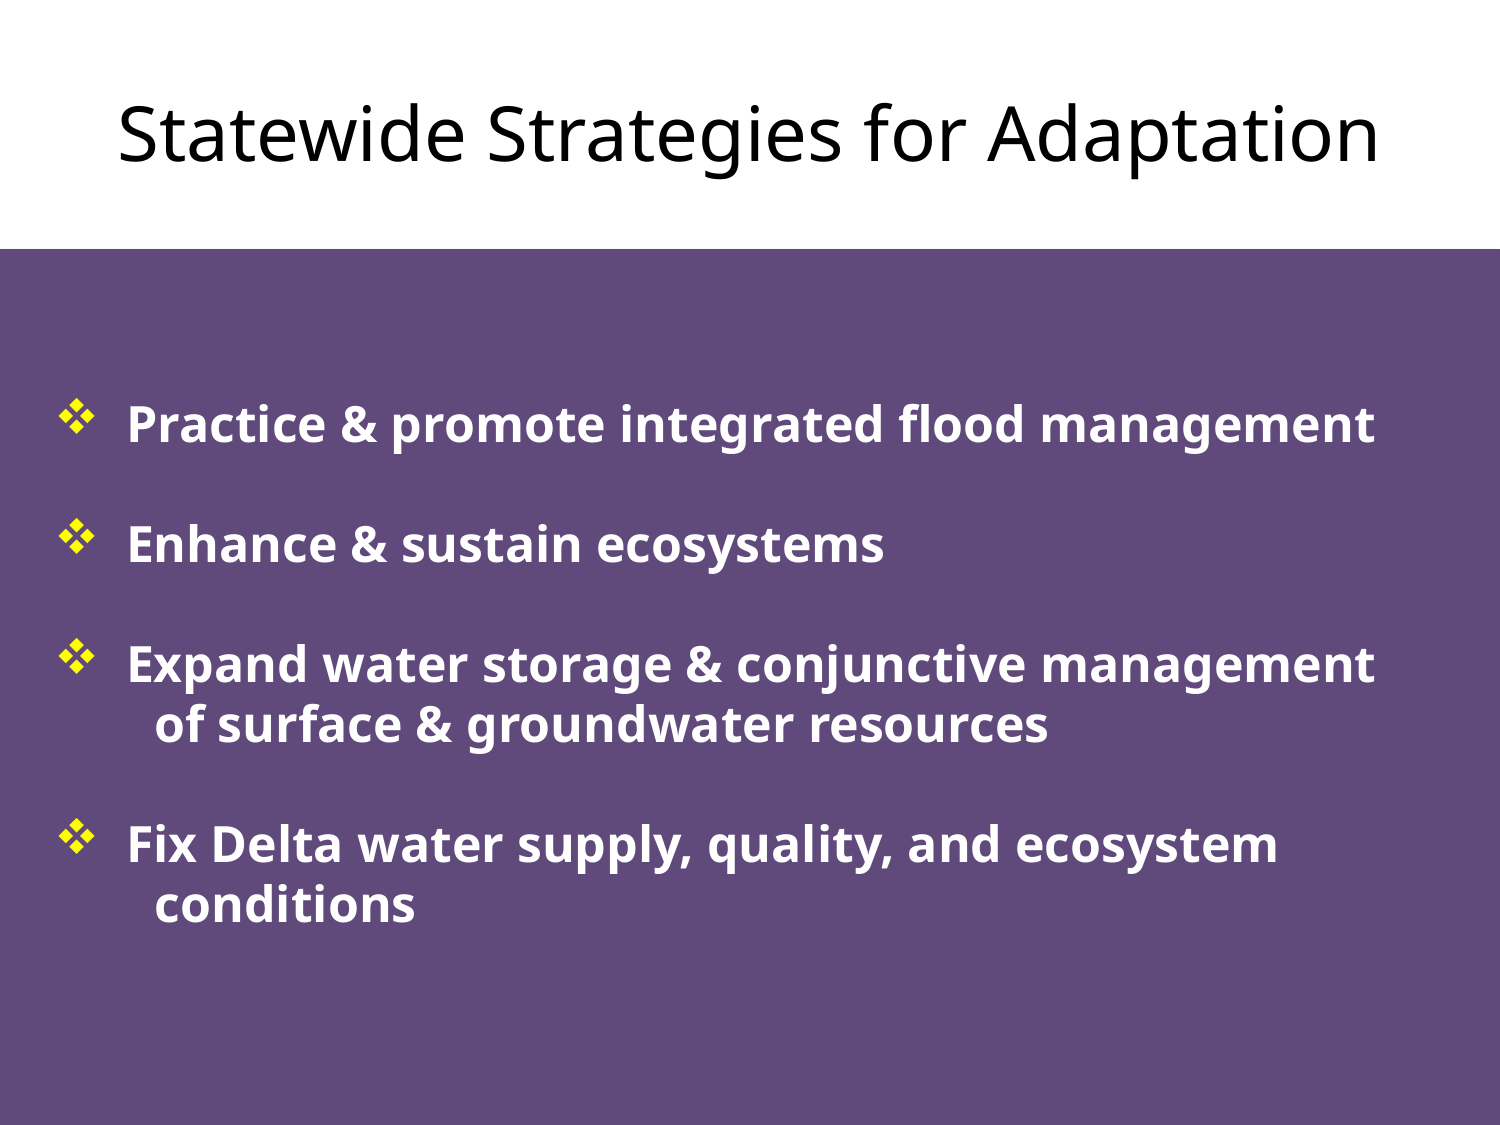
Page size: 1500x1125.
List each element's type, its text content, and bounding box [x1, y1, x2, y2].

text_box Practice & promote integrated flood management Enhance & sustain ecosystems Expand water storage & conjunctive management of surface & groundwater resources Fix Delta water supply, quality, and ecosystem conditions [0, 324, 1475, 940]
text_box [0, 249, 1500, 1125]
title Statewide Strategies for Adaptation [75, 37, 1425, 225]
